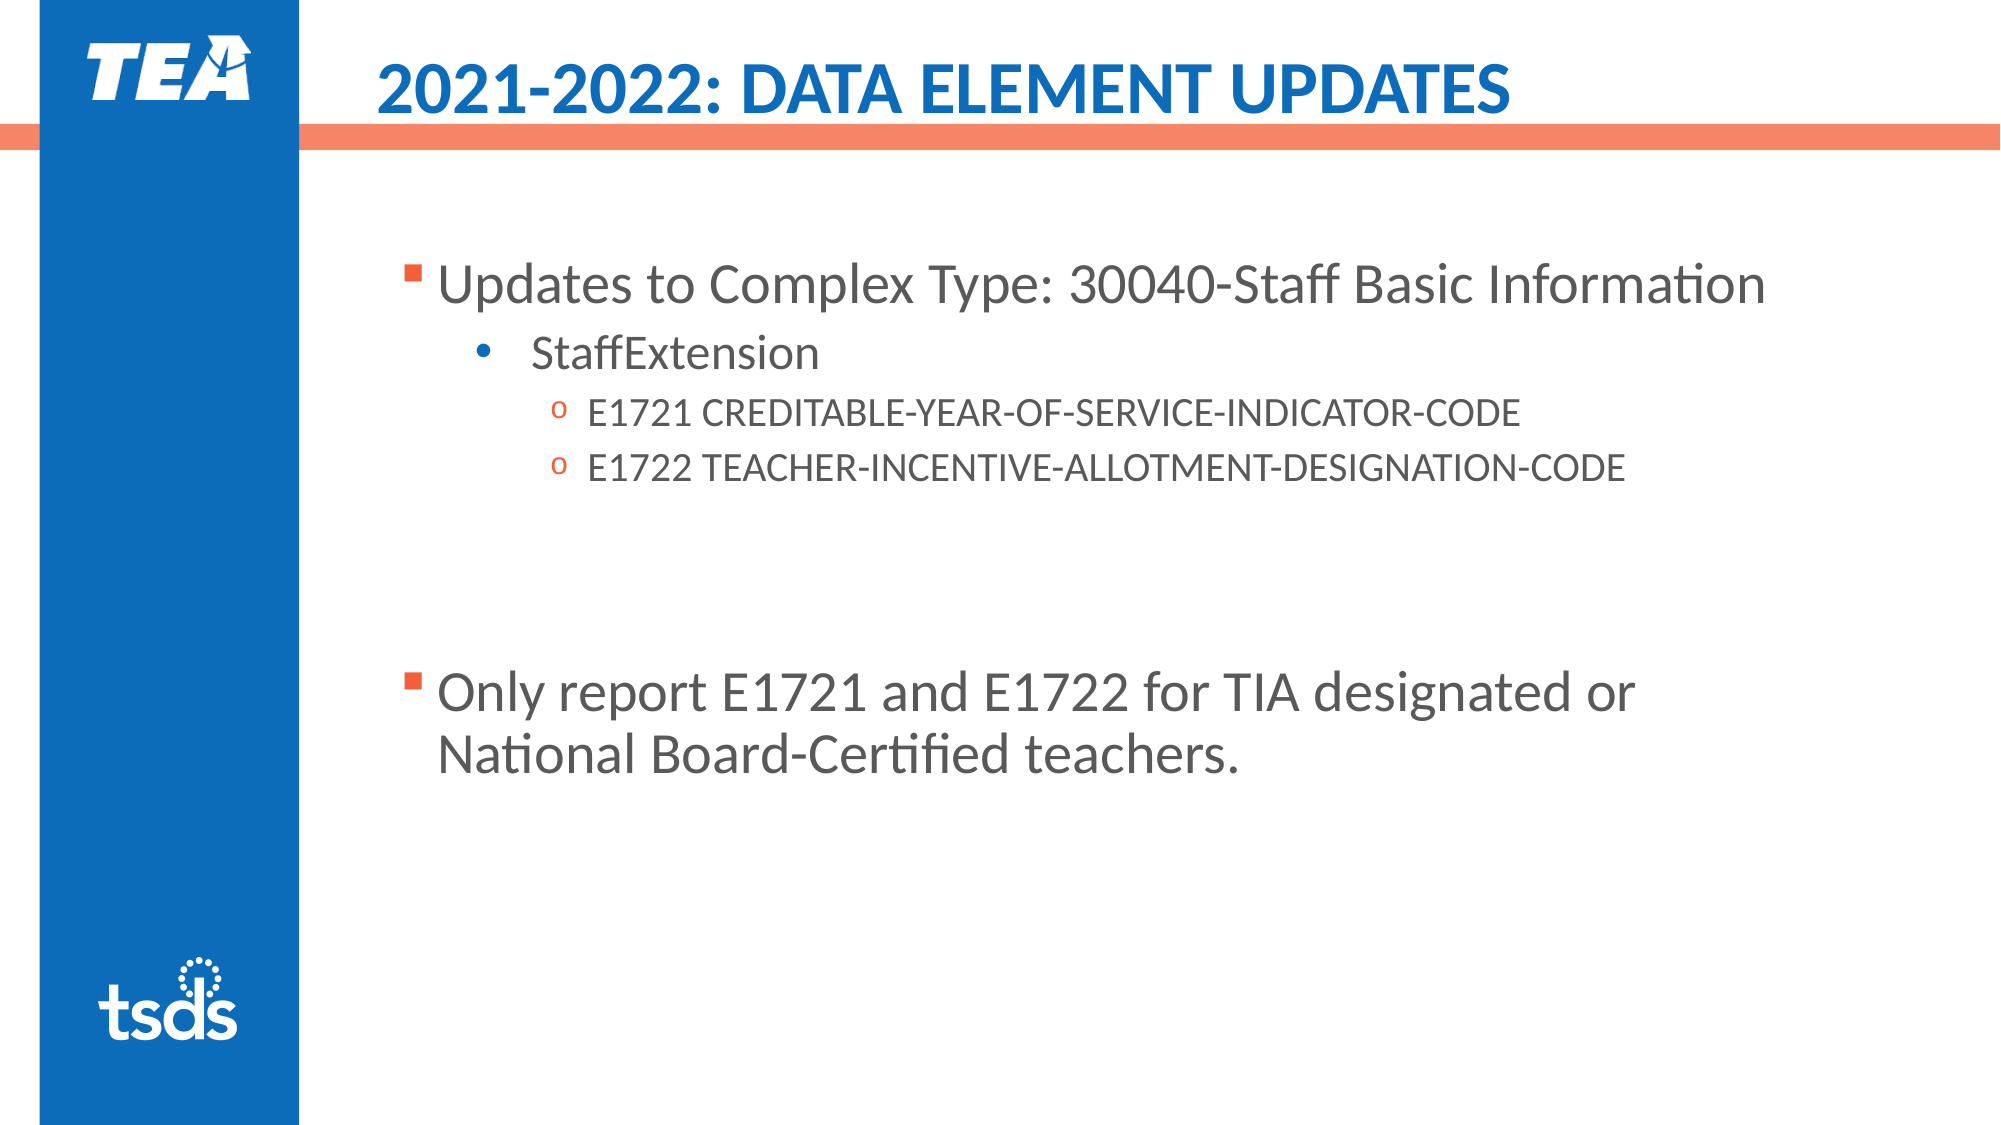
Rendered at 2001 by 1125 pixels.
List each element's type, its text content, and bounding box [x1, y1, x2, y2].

title 2021-2022: DATA ELEMENT UPDATES [361, 27, 1941, 151]
picture [86, 34, 251, 100]
list Updates to Complex Type: 30040-Staff Basic Information StaffExtension E1721 CREDITABLE-YEAR-OF-SERVICE-INDICATOR-CODE E1722 TEACHER-INCENTIVE-ALLOTMENT-DESIGNATION-CODE Only report E1721 and E1722 for TIA designated or National Board-Certified teachers. [385, 245, 1860, 960]
picture [98, 957, 241, 1045]
